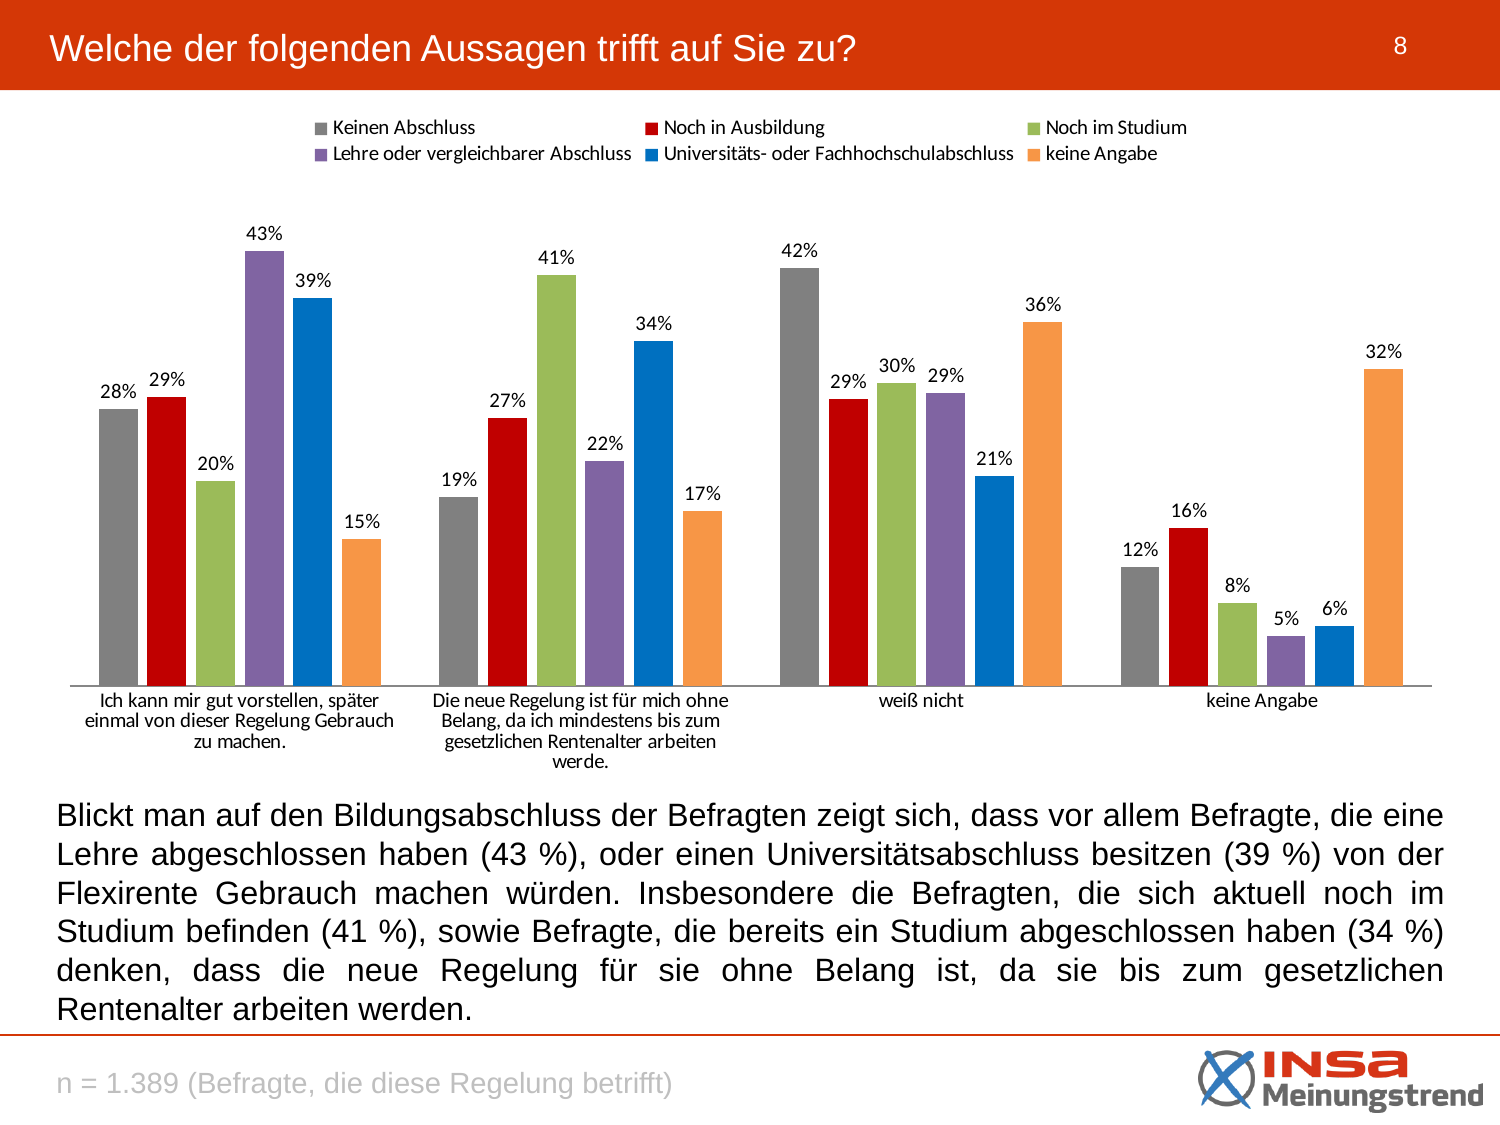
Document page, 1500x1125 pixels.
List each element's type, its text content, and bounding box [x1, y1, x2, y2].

picture [1198, 1049, 1483, 1113]
list n = 1.389 (Befragte, die diese Regelung betrifft) [41, 1058, 1258, 1106]
title Welche der folgenden Aussagen trifft auf Sie zu? [34, 23, 1461, 69]
chart [40, 101, 1461, 788]
list Blickt man auf den Bildungsabschluss der Befragten zeigt sich, dass vor allem Befragte, die eine Lehre abgeschlossen haben (43 %), oder einen Universitätsabschluss besitzen (39 %) von der Flexirente Gebrauch machen würden. Insbesondere die Befragten, die sich aktuell noch im Studium befinden (41 %), sowie Befragte, die bereits ein Studium abgeschlossen haben (34 %) denken, dass die neue Regelung für sie ohne Belang ist, da sie bis zum gesetzlichen Rentenalter arbeiten werden. [41, 794, 1461, 1012]
